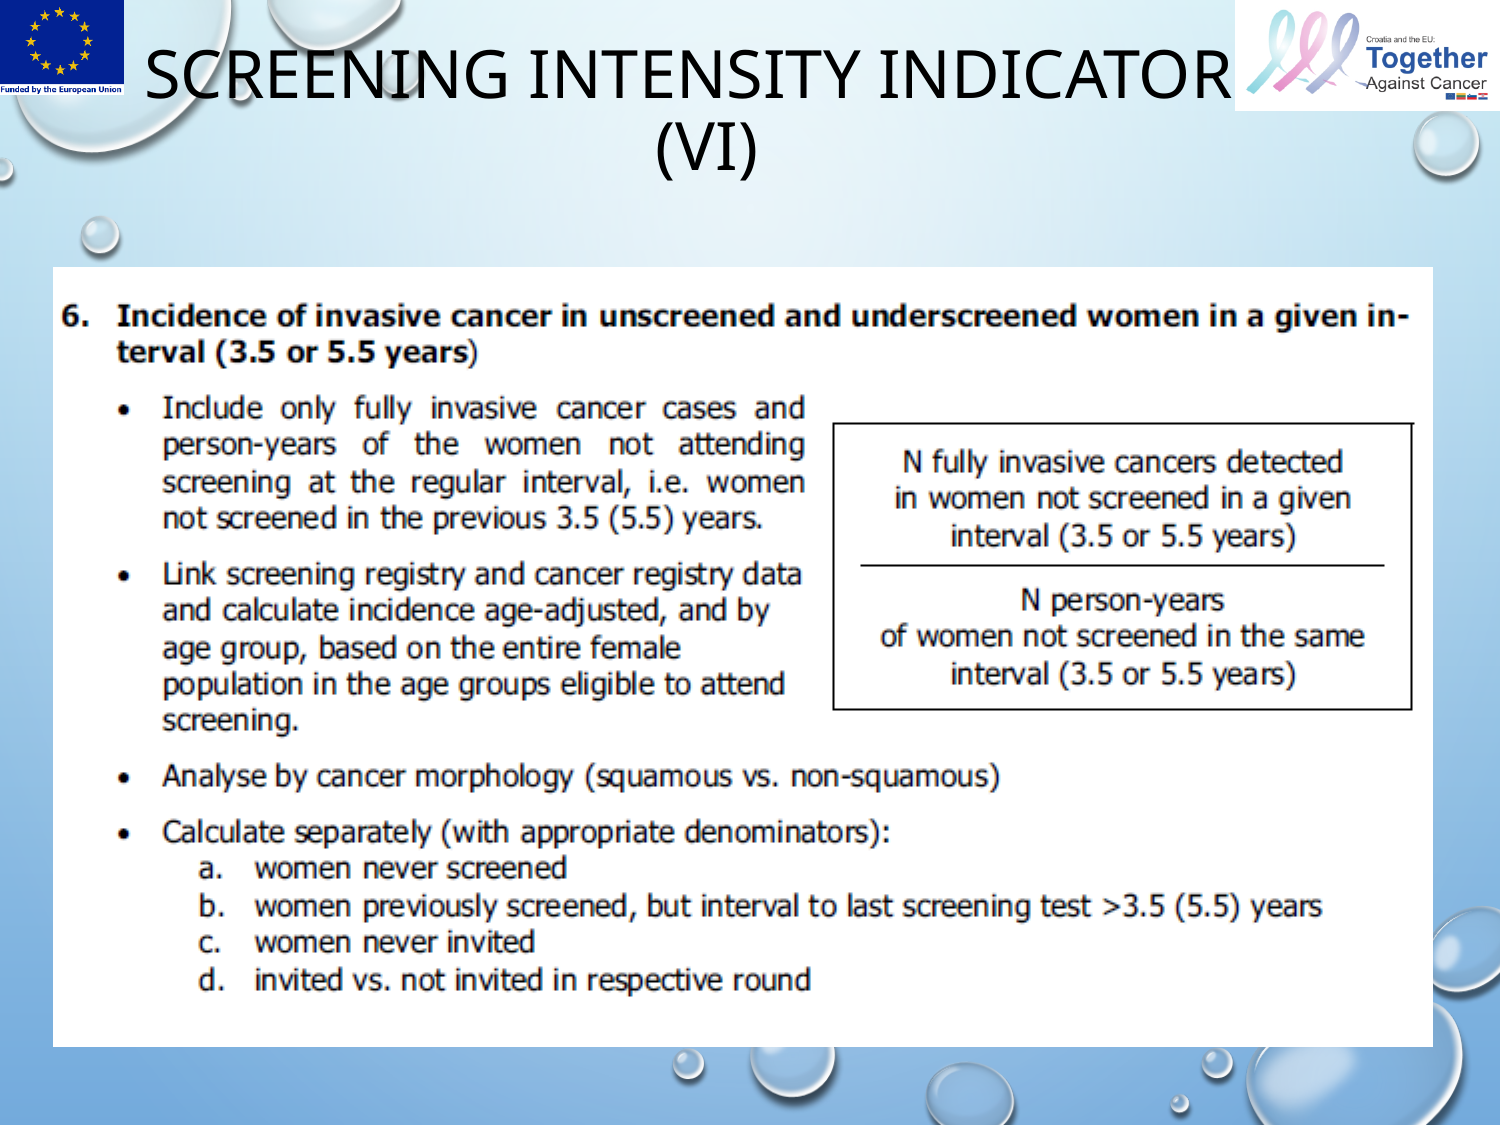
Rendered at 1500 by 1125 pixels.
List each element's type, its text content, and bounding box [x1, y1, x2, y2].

picture [0, 0, 1500, 1125]
text_box [125, 0, 1234, 75]
text_box [456, 150, 1056, 191]
title Screening intensity indicators (VI) [97, 75, 1317, 209]
